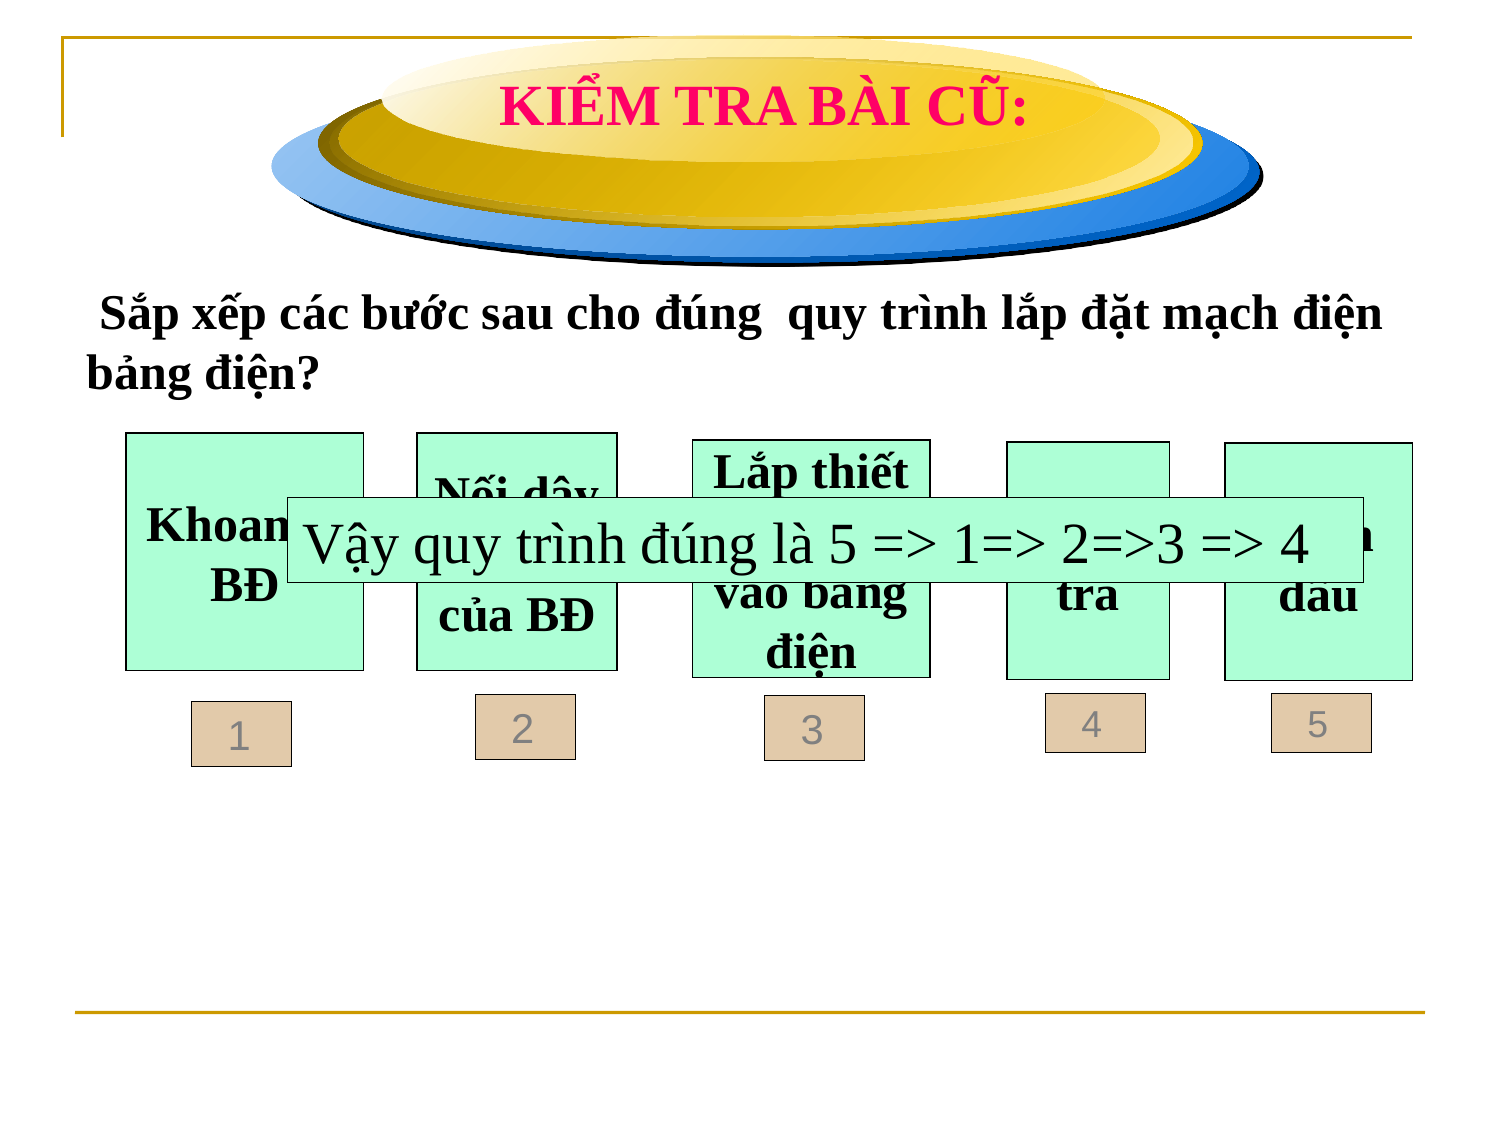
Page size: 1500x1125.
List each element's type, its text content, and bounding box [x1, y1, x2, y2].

text_box Vậy quy trình đúng là 5 => 1=> 2=>3 => 4 [369, 497, 411, 583]
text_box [692, 439, 931, 762]
text_box Vậy quy trình đúng là 5 => 1=> 2=>3 => 4 [1175, 497, 1219, 583]
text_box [271, 34, 1260, 263]
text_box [125, 432, 364, 768]
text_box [416, 432, 618, 761]
text_box Sắp xếp các bước sau cho đúng quy trình lắp đặt mạch điện bảng điện? [71, 272, 1485, 408]
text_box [1006, 441, 1170, 759]
text_box Vậy quy trình đúng là 5 => 1=> 2=>3 => 4 [621, 497, 687, 583]
text_box Vậy quy trình đúng là 5 => 1=> 2=>3 => 4 [936, 497, 1001, 583]
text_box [1224, 442, 1413, 760]
